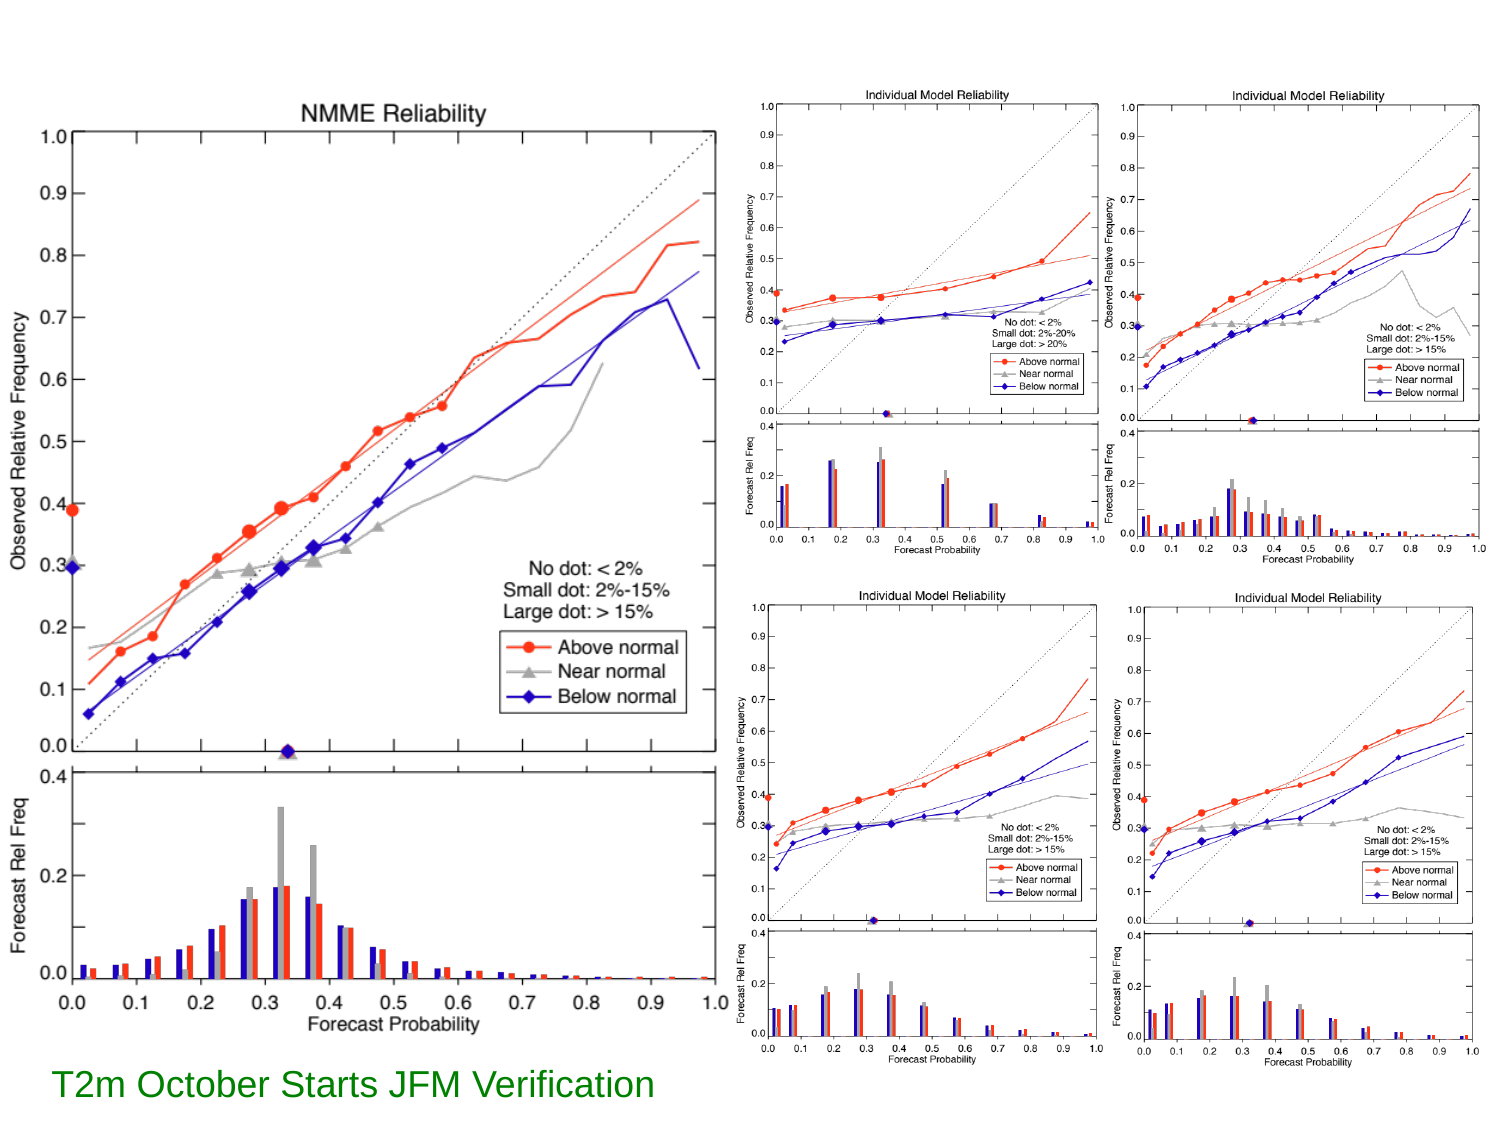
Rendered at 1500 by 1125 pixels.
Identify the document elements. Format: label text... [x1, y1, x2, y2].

picture [0, 65, 1496, 1070]
text_box T2m October Starts JFM Verification [36, 1068, 671, 1113]
